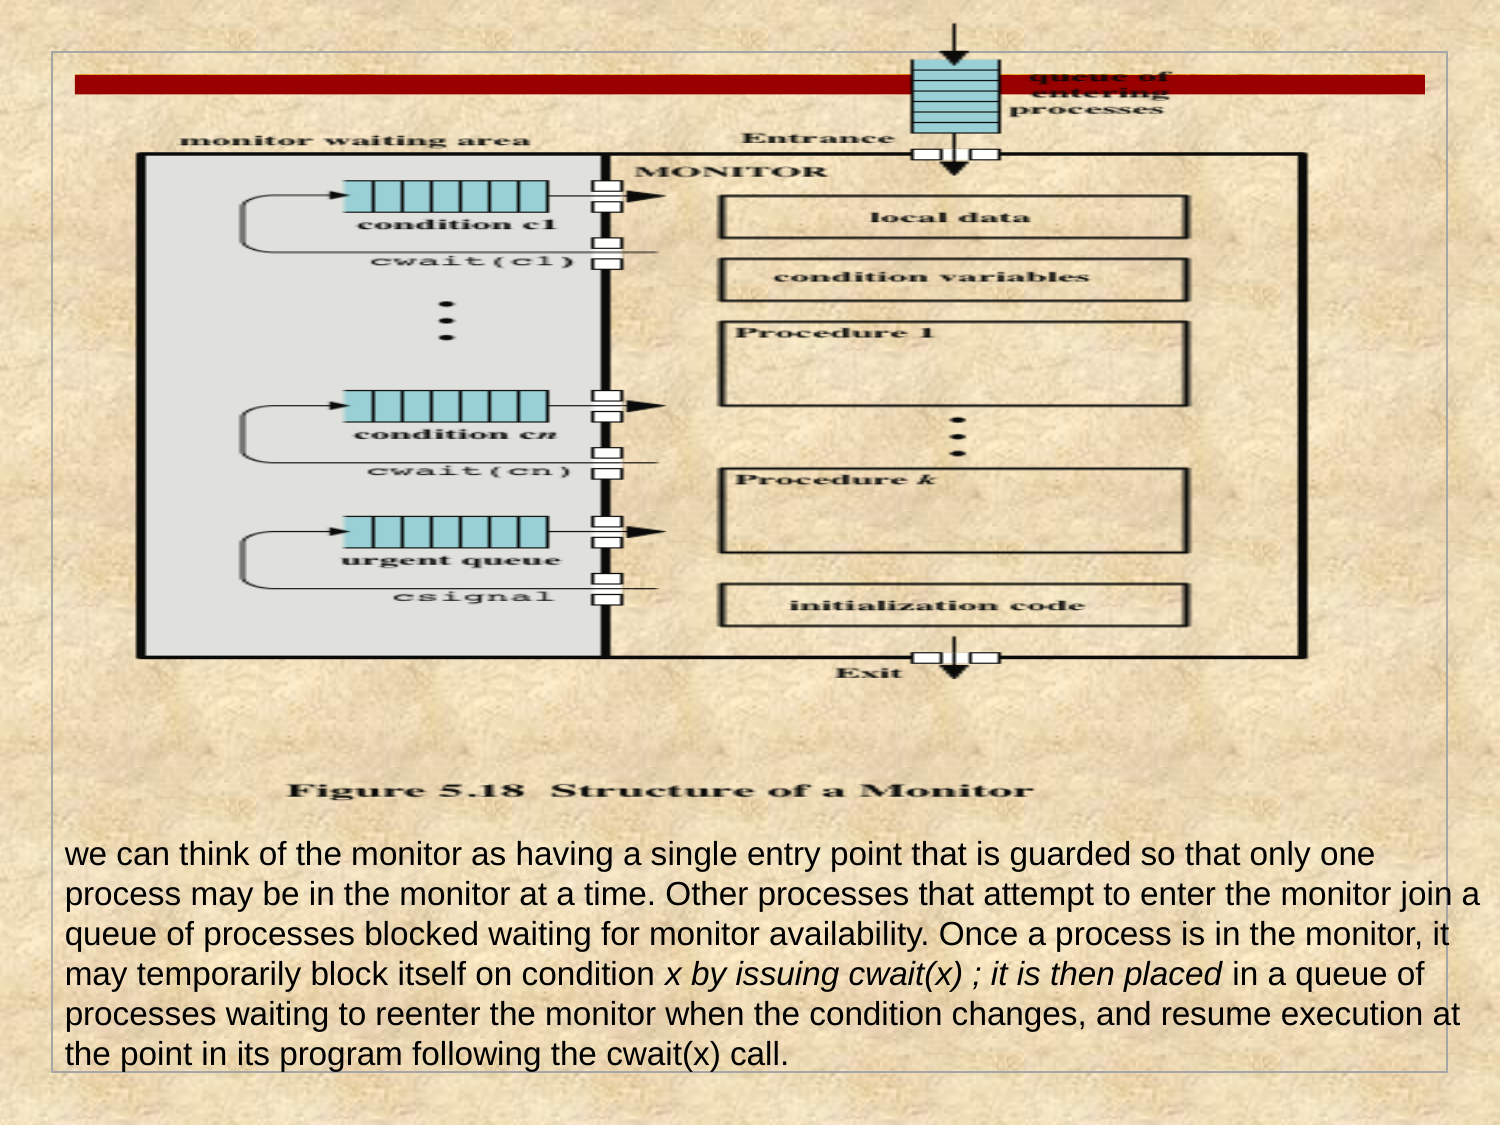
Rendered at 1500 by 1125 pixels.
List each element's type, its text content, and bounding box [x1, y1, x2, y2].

picture [0, 0, 1500, 1125]
text_box we can think of the monitor as having a single entry point that is guarded so that only one process may be in the monitor at a time. Other processes that attempt to enter the monitor join a queue of processes blocked waiting for monitor availability. Once a process is in the monitor, it may temporarily block itself on condition x by issuing cwait(x) ; it is then placed in a queue of processes waiting to reenter the monitor when the condition changes, and resume execution at the point in its program following the cwait(x) call. [50, 891, 1500, 1080]
